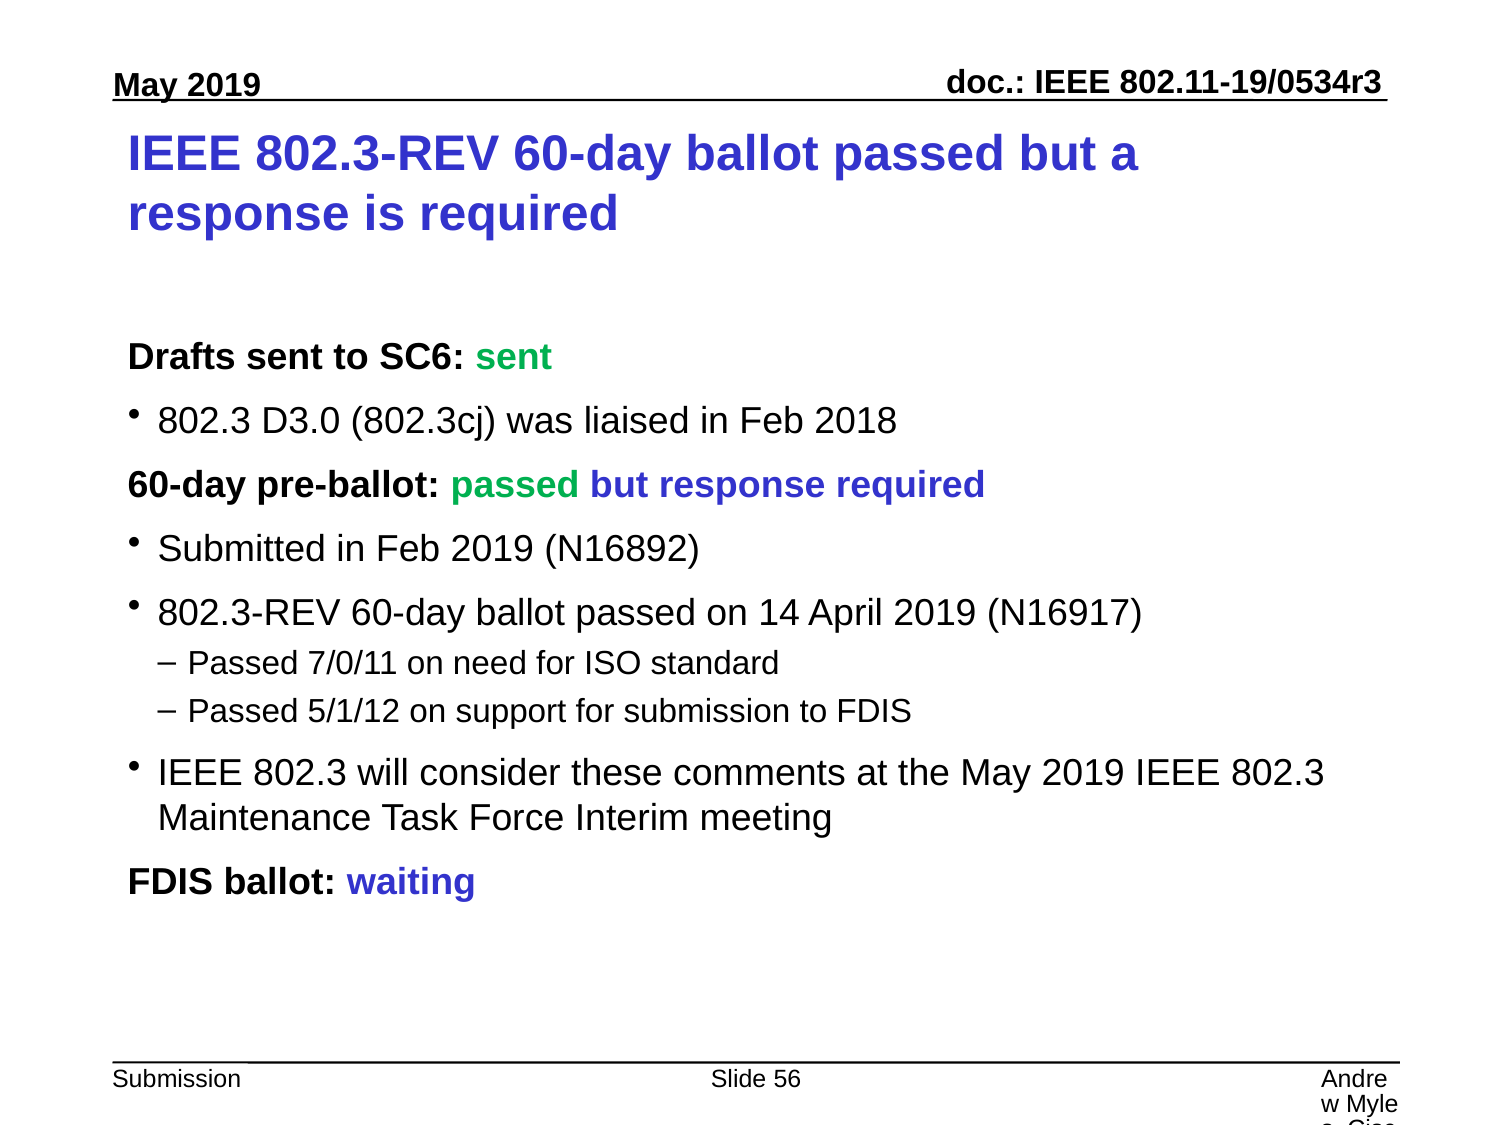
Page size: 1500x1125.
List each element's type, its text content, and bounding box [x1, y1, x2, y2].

list Drafts sent to SC6: sent 802.3 D3.0 (802.3cj) was liaised in Feb 2018 60-day pre-ballot: passed but response required Submitted in Feb 2019 (N16892) 802.3-REV 60-day ballot passed on 14 April 2019 (N16917) Passed 7/0/11 on need for ISO standard Passed 5/1/12 on support for submission to FDIS IEEE 802.3 will consider these comments at the May 2019 IEEE 802.3 Maintenance Task Force Interim meeting FDIS ballot: waiting [112, 324, 1388, 1000]
footer Andrew Myles, Cisco [1320, 1061, 1402, 1093]
slide_number Slide 56 [709, 1061, 803, 1093]
title IEEE 802.3-REV 60-day ballot passed but a response is required [112, 112, 1388, 288]
